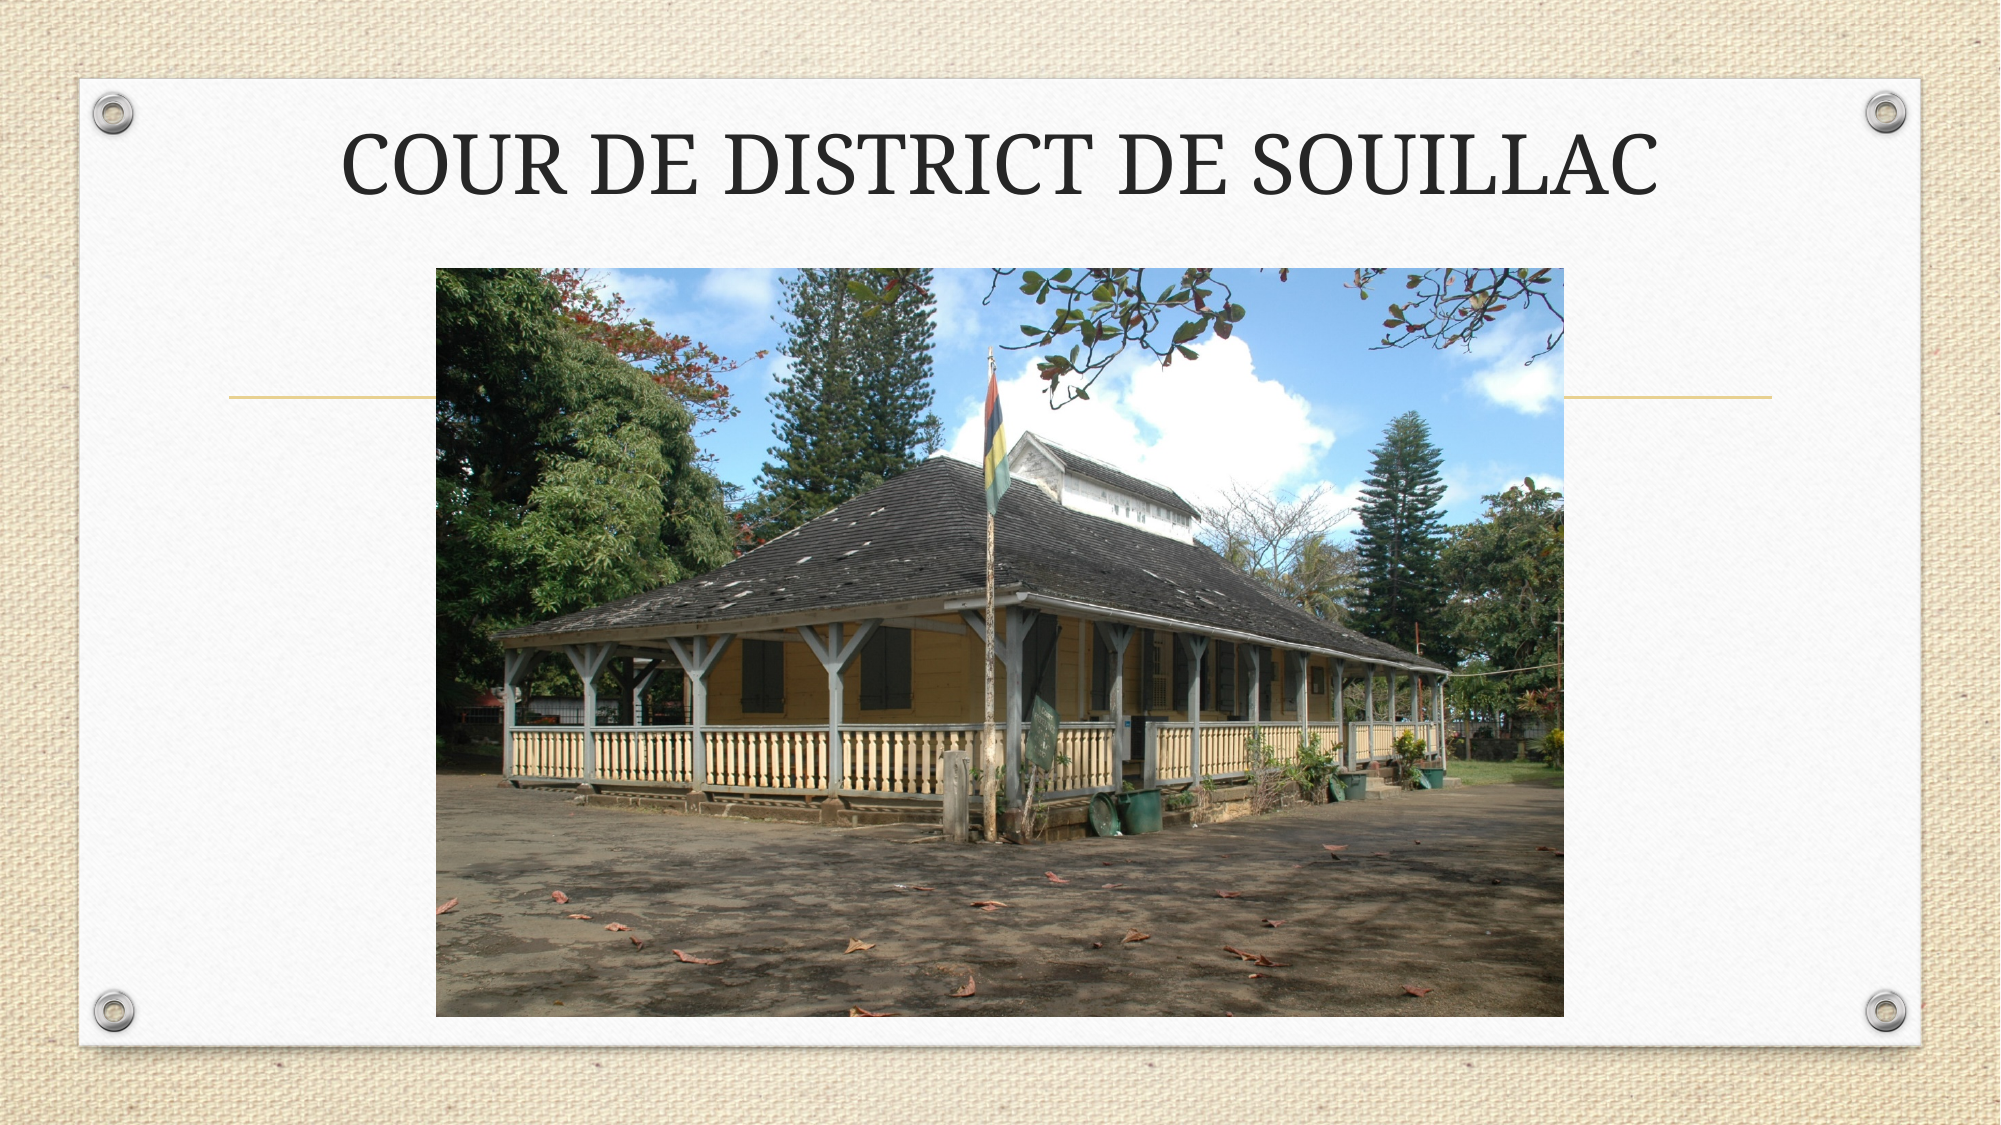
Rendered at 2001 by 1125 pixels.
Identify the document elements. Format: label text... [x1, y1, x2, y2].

picture [0, 0, 2001, 1125]
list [436, 267, 1564, 1018]
title COUR DE DISTRICT DE SOUILLAC [212, 54, 1788, 269]
